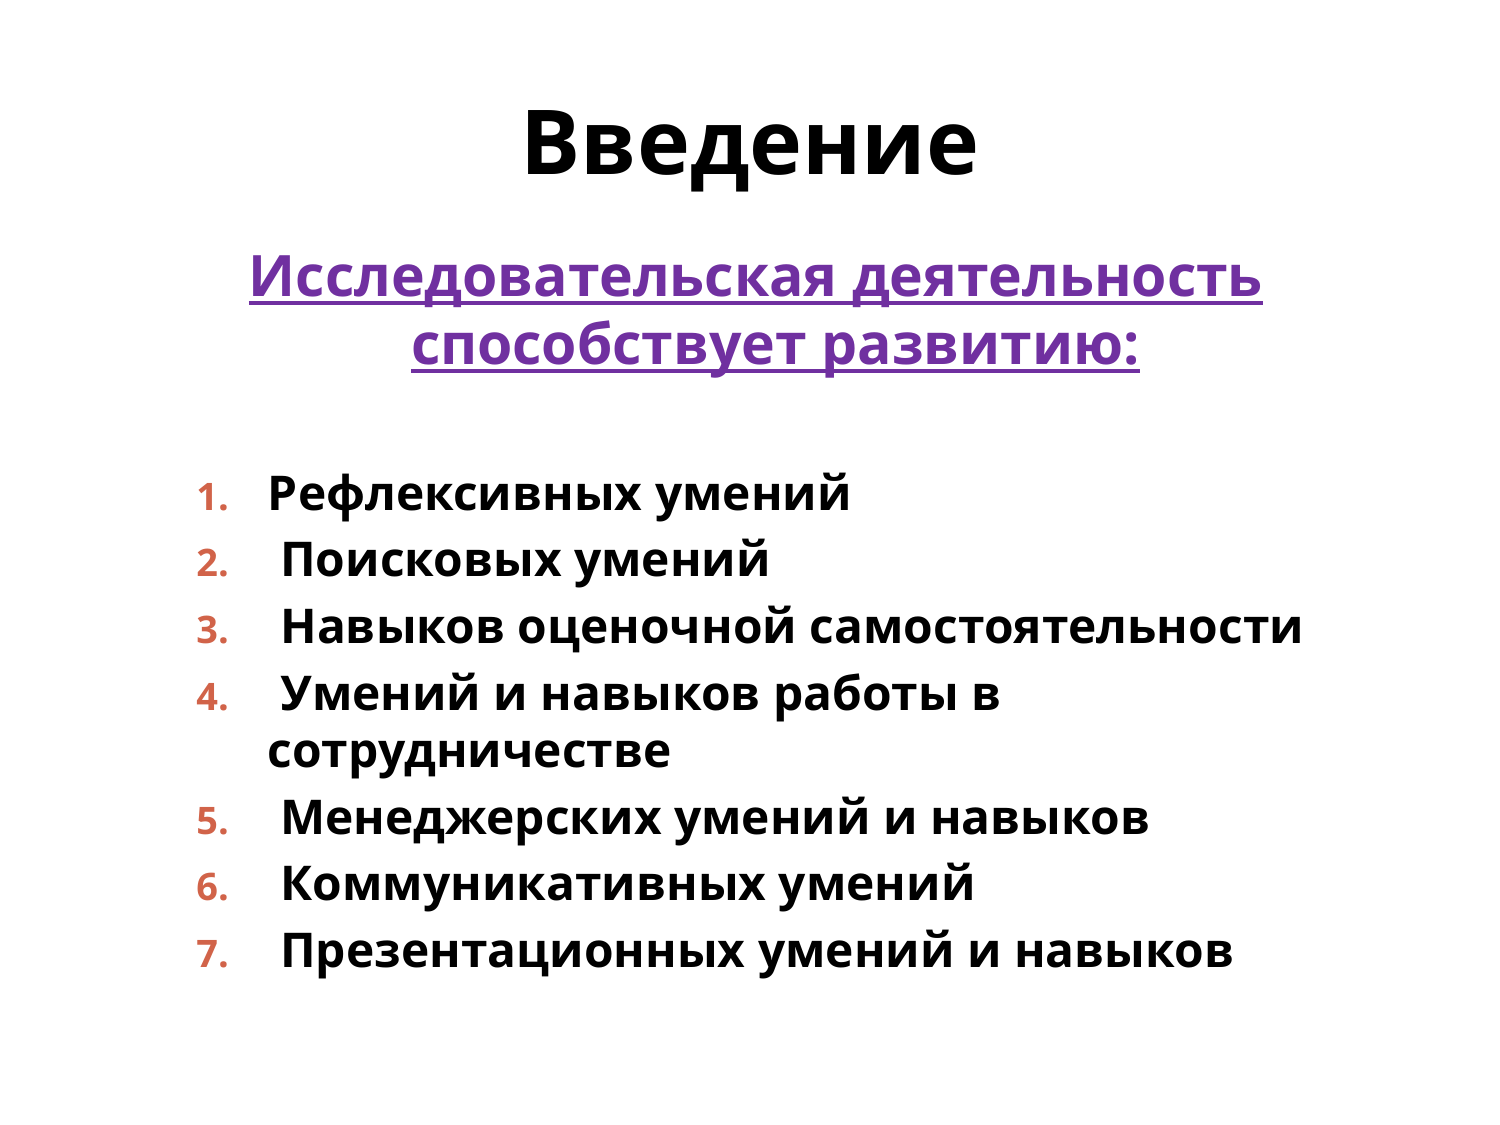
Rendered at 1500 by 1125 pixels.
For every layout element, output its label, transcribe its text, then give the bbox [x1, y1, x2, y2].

title Введение [135, 45, 1365, 233]
list Исследовательская деятельность способствует развитию: Рефлексивных умений Поисковых умений Навыков оценочной самостоятельности Умений и навыков работы в сотрудничестве Менеджерских умений и навыков Коммуникативных умений Презентационных умений и навыков [170, 231, 1330, 1005]
